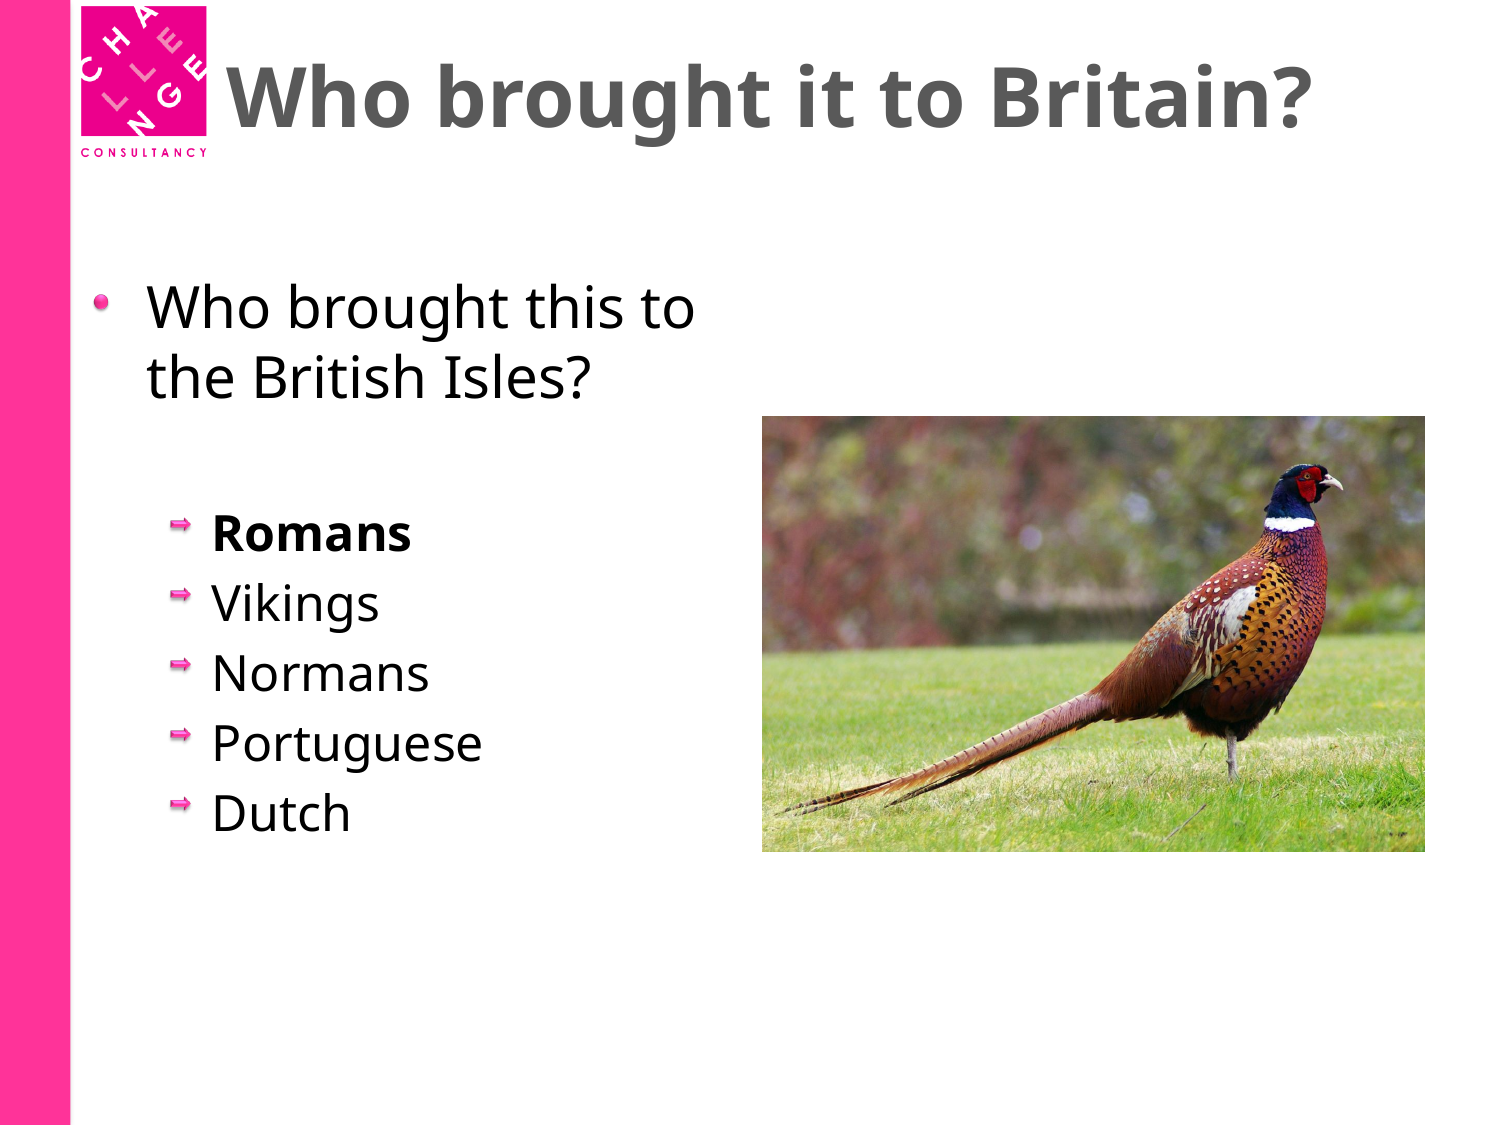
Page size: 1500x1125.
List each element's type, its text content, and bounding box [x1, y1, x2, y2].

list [762, 415, 1426, 852]
picture [76, 0, 210, 166]
picture [165, 584, 196, 620]
picture [165, 793, 196, 830]
picture [165, 654, 196, 690]
picture [165, 514, 196, 550]
list Who brought this to the British Isles? Romans Vikings Normans Portuguese Dutch [74, 262, 738, 1006]
title Who brought it to Britain? [210, 0, 1406, 188]
picture [90, 292, 112, 318]
picture [165, 724, 196, 760]
